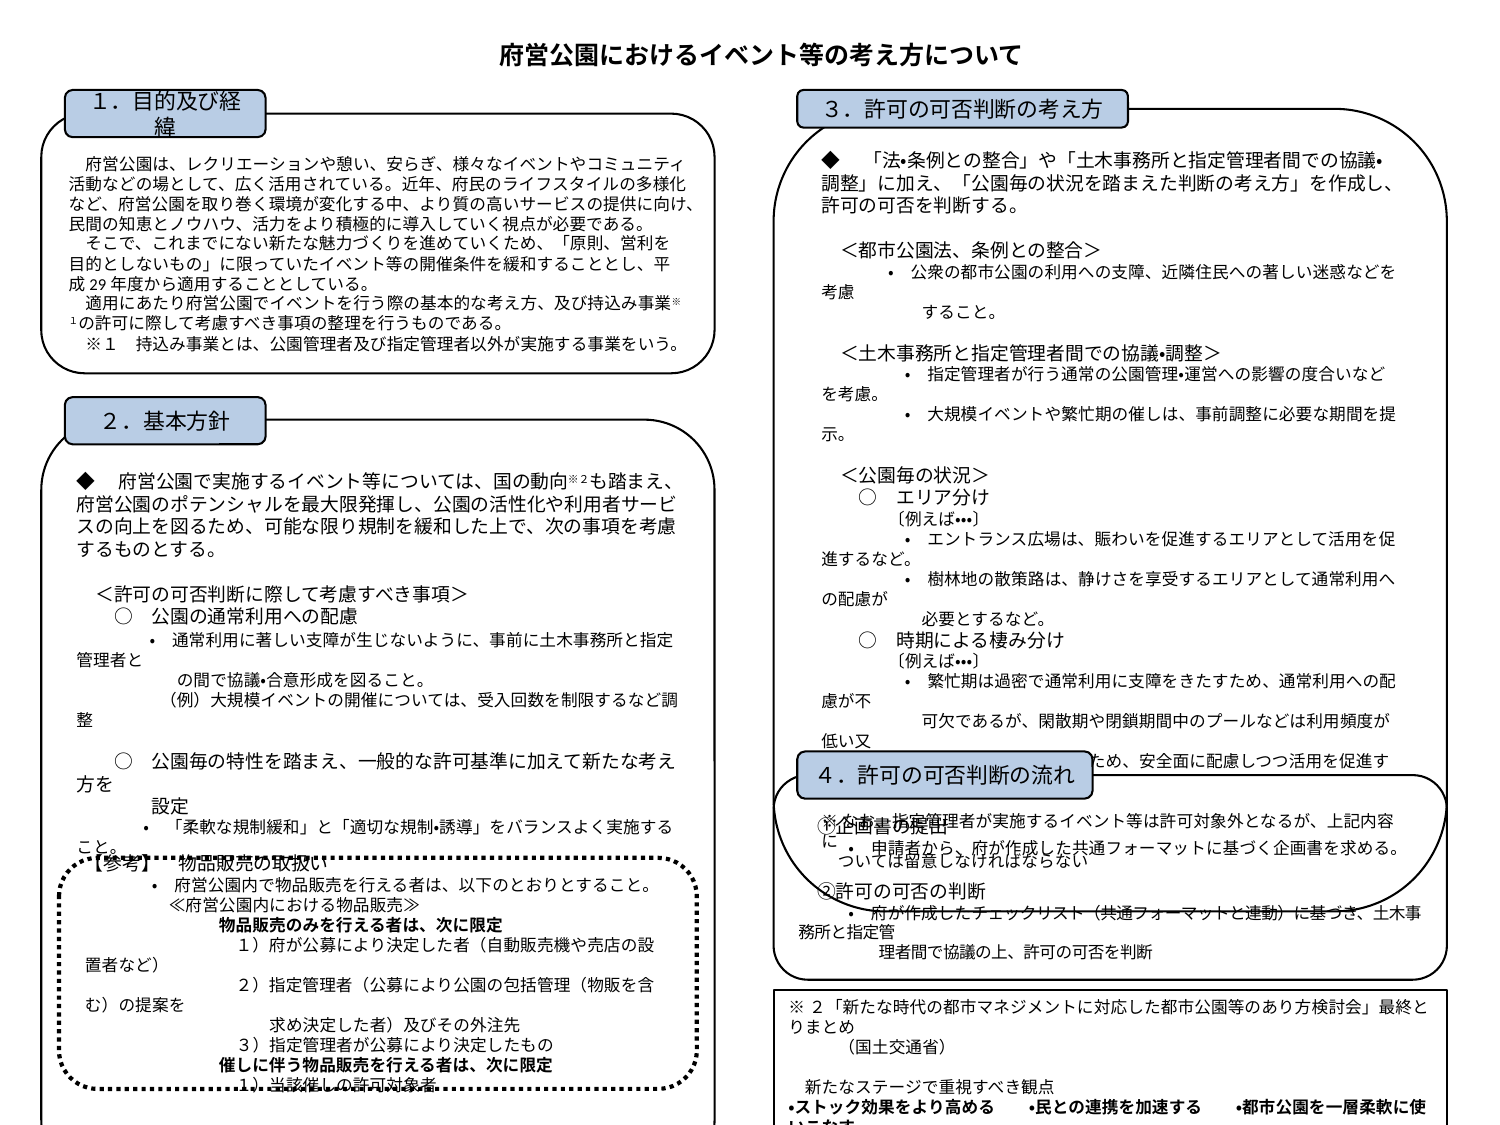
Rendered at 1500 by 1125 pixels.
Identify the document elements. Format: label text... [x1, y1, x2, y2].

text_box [773, 751, 1448, 960]
text_box 【参考】 物品販売の取扱い ・ 府営公園内で物品販売を行える者は、以下のとおりとすること。 ≪府営公園内における物品販売≫ 物品販売のみを行える者は、次に限定 １）府が公募により決定した者（自動販売機や売店の設置者など） ２）指定管理者（公募により公園の包括管理（物販を含む）の提案を 求め決定した者）及びその外注先 ３）指定管理者が公募により決定したもの 催しに伴う物品販売を行える者は、次に限定 １）当該催しの許可対象者 [56, 855, 699, 1092]
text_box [41, 89, 715, 377]
text_box ※２「新たな時代の都市マネジメントに対応した都市公園等のあり方検討会」最終とりまとめ （国土交通省） 新たなステージで重視すべき観点 ・ストック効果をより高める ・民との連携を加速する ・都市公園を一層柔軟に使いこなす [773, 989, 1447, 1125]
text_box ２．基本方針 [62, 394, 268, 447]
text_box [773, 89, 1448, 732]
text_box ◆ 府営公園で実施するイベント等については、国の動向※２も踏まえ、府営公園のポテンシャルを最大限発揮し、公園の活性化や利用者サービスの向上を図るため、可能な限り規制を緩和した上で、次の事項を考慮するものとする。 ＜許可の可否判断に際して考慮すべき事項＞ ○ 公園の通常利用への配慮 ・ 通常利用に著しい支障が生じないように、事前に土木事務所と指定管理者と の間で協議・合意形成を図ること。 （例）大規模イベントの開催については、受入回数を制限するなど調整 ○ 公園毎の特性を踏まえ、一般的な許可基準に加えて新たな考え方を 設定 ・ 「柔軟な規制緩和」と「適切な規制・誘導」をバランスよく実施すること。 （例）・エリア分け、時期による棲み分けを公園毎に設定 ・各公園マネジメントプランにおける、目標像の実現にも寄与すると判断 できる催しを優先 [39, 417, 717, 1125]
title 府営公園におけるイベント等の考え方について [123, 30, 1399, 79]
